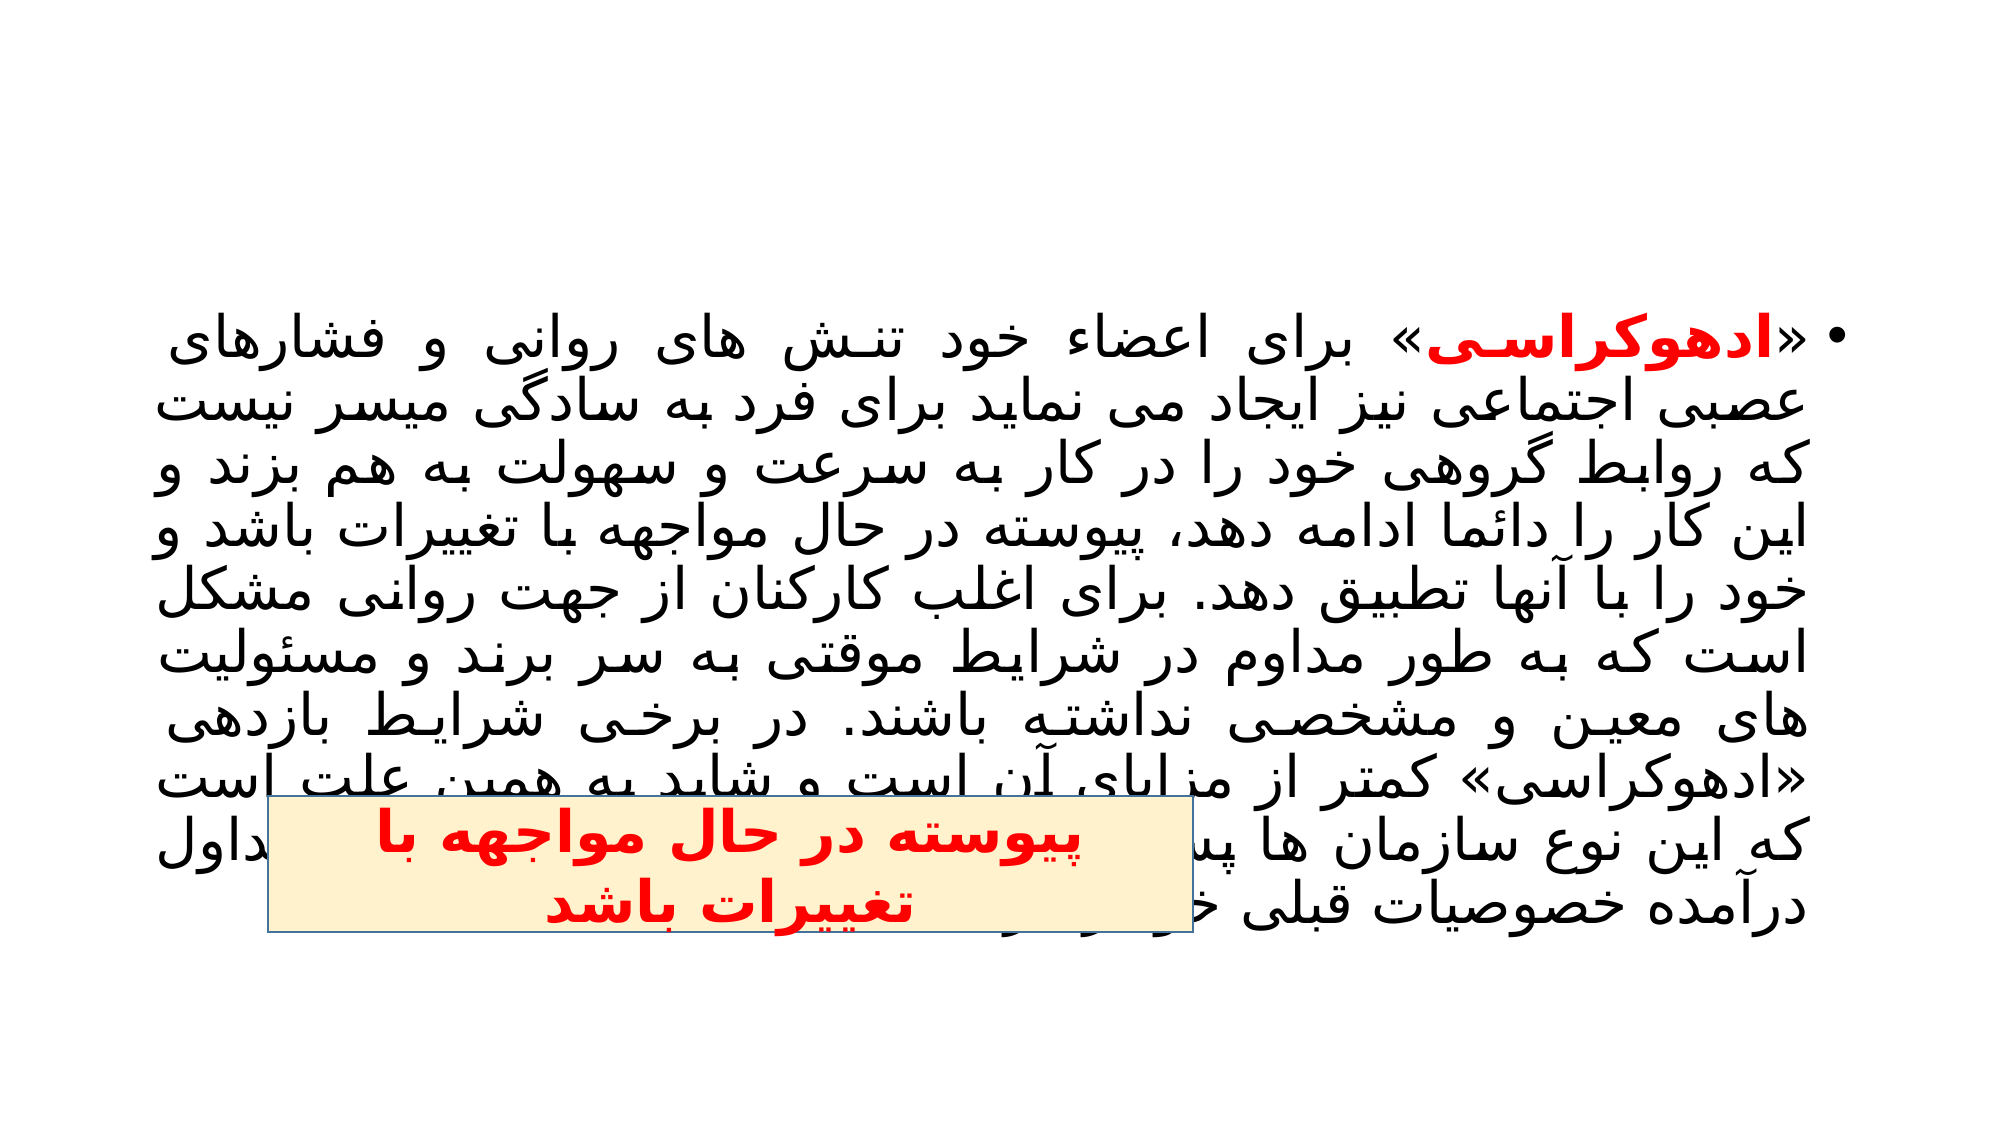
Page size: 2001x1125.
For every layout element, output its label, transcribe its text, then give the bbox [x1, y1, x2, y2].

list «ادهوکراسی» برای اعضاء خود تنش های روانی و فشارهای عصبی اجتماعی نیز ایجاد می نماید برای فرد به سادگی میسر نیست که روابط گروهی خود را در کار به سرعت و سهولت به هم بزند و این کار را دائما ادامه دهد، پیوسته در حال مواجهه با تغییرات باشد و خود را با آنها تطبیق دهد. برای اغلب کارکنان از جهت روانی مشکل است که به طور مداوم در شرایط موقتی به سر برند و مسئولیت های معین و مشخصی نداشته باشند. در برخی شرایط بازدهی «ادهوکراسی» کمتر از مزایای آن است و شاید به همین علت است که این نوع سازمان ها پس از مدتی به کل بوروکراسی های متداول درآمده خصوصیات قبلی خود را از دست می دهند. [137, 299, 1863, 1014]
text_box پیوسته در حال مواجهه با تغییرات باشد [267, 795, 1194, 933]
